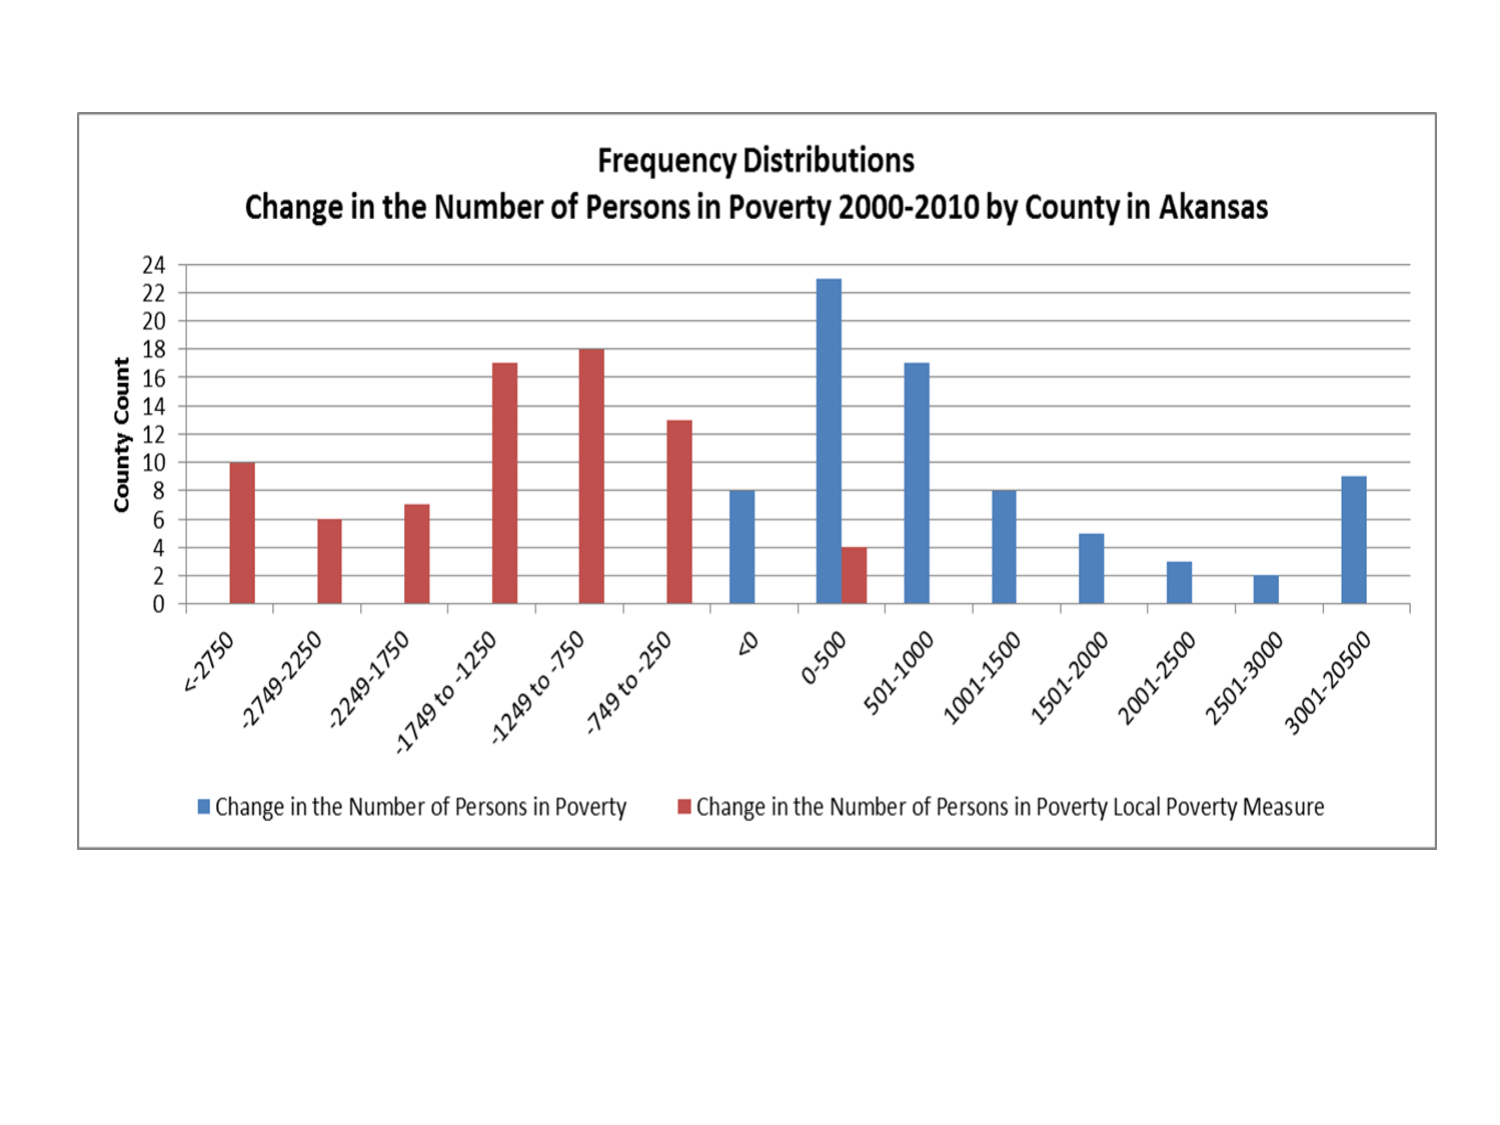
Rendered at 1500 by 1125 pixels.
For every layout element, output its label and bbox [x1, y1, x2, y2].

picture [76, 112, 1437, 851]
